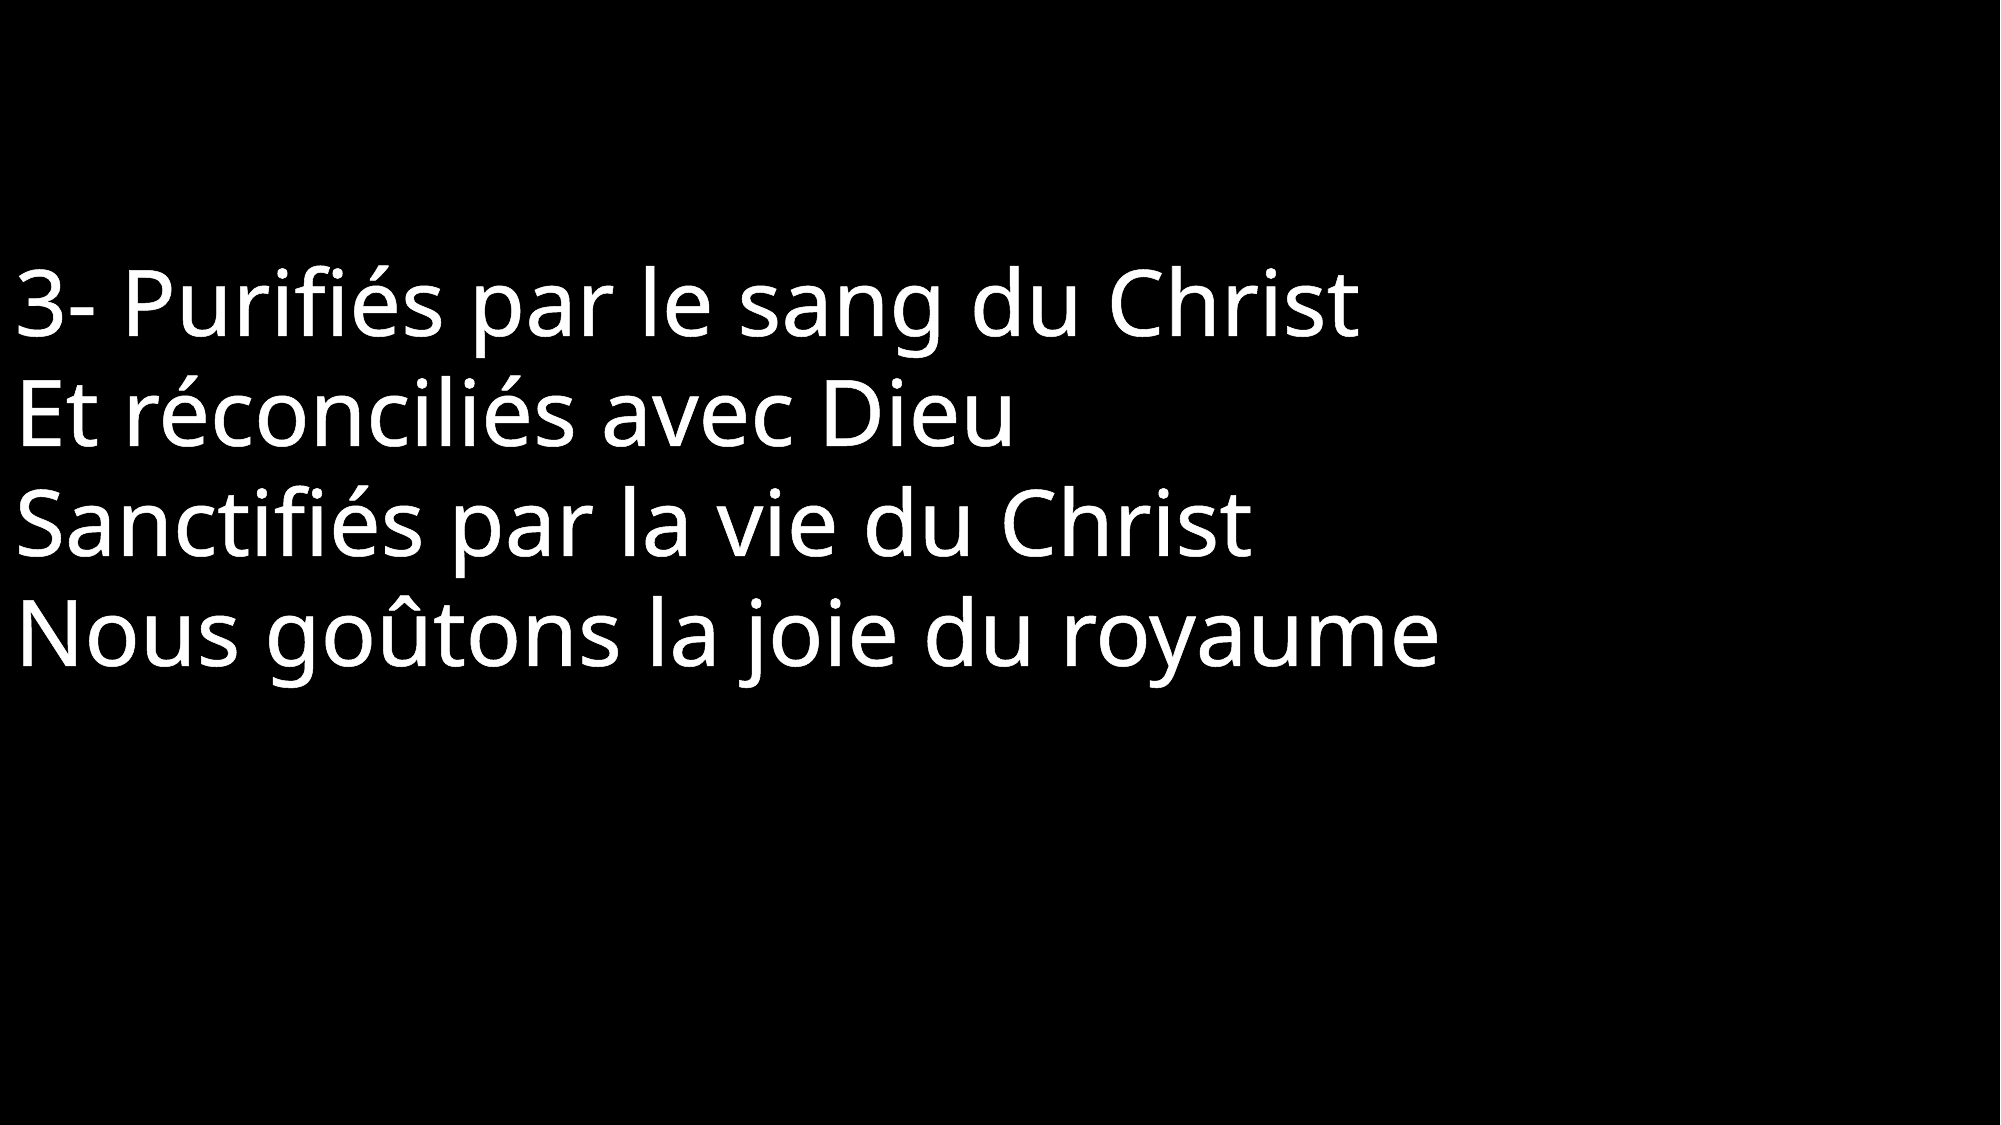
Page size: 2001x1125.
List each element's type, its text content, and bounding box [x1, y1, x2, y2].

text_box 3- Purifiés par le sang du Christ Et réconciliés avec Dieu Sanctifiés par la vie du Christ Nous goûtons la joie du royaume [0, 104, 1989, 692]
